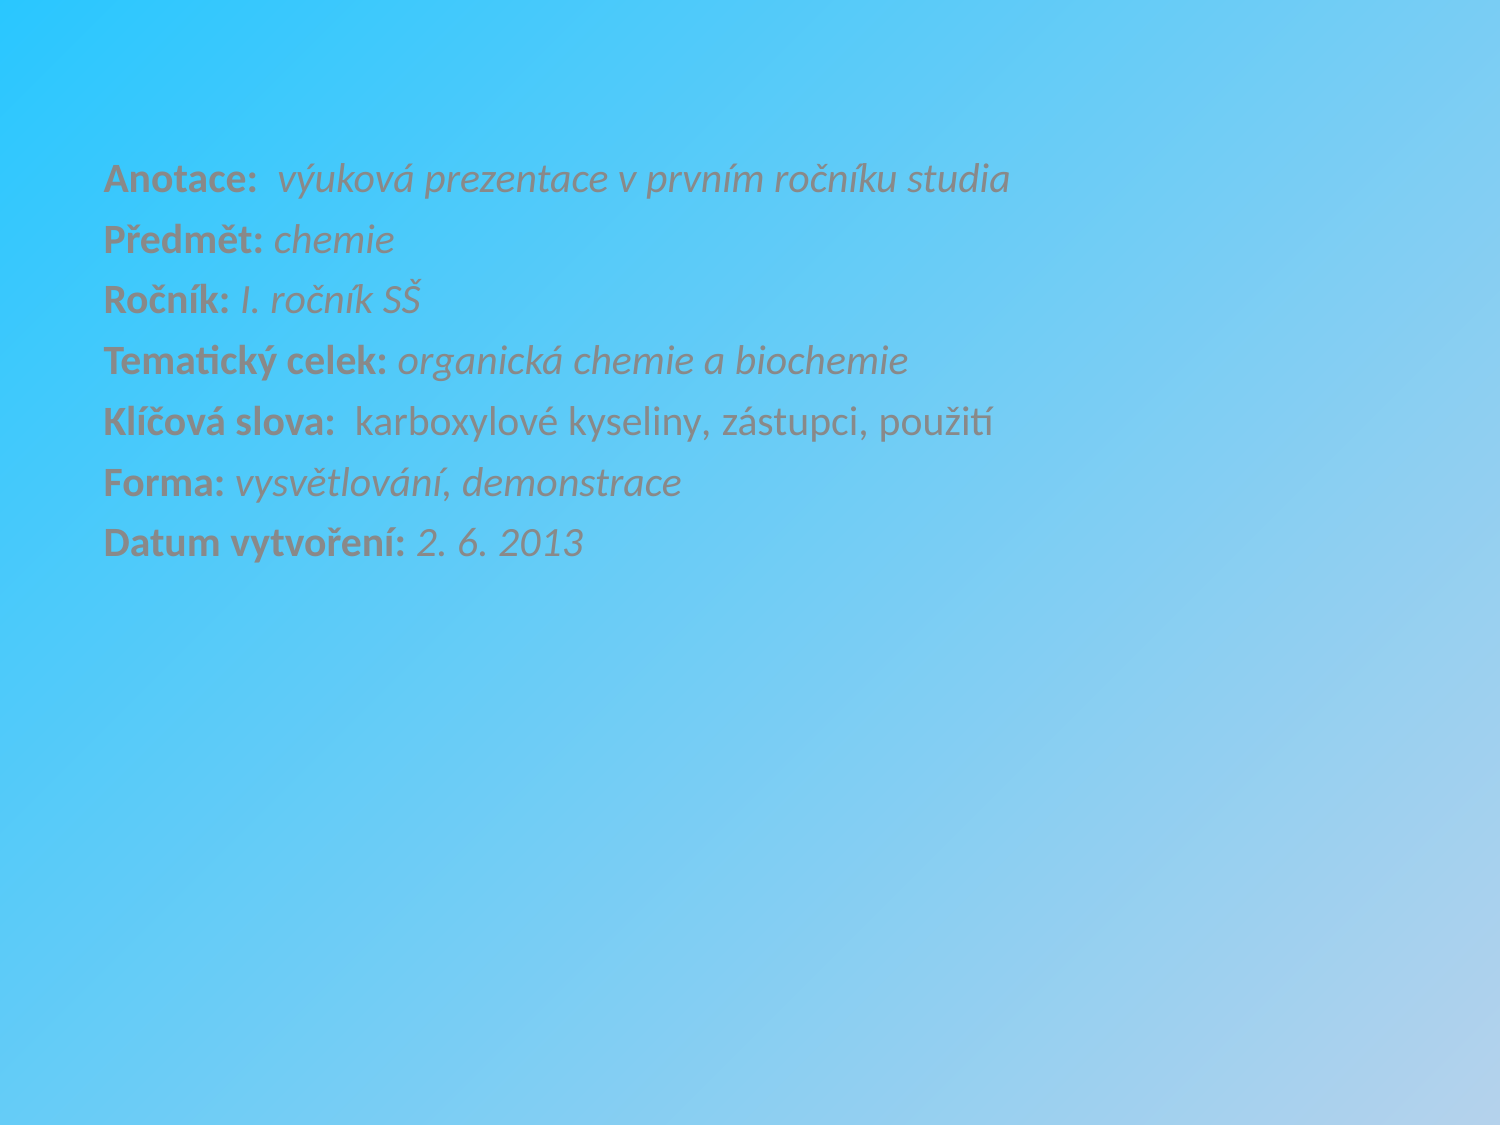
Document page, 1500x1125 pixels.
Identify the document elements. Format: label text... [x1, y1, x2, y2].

subtitle Anotace: výuková prezentace v prvním ročníku studia Předmět: chemie Ročník: I. ročník SŠ Tematický celek: organická chemie a biochemie Klíčová slova: karboxylové kyseliny, zástupci, použití Forma: vysvětlování, demonstrace Datum vytvoření: 2. 6. 2013 [88, 148, 1264, 736]
